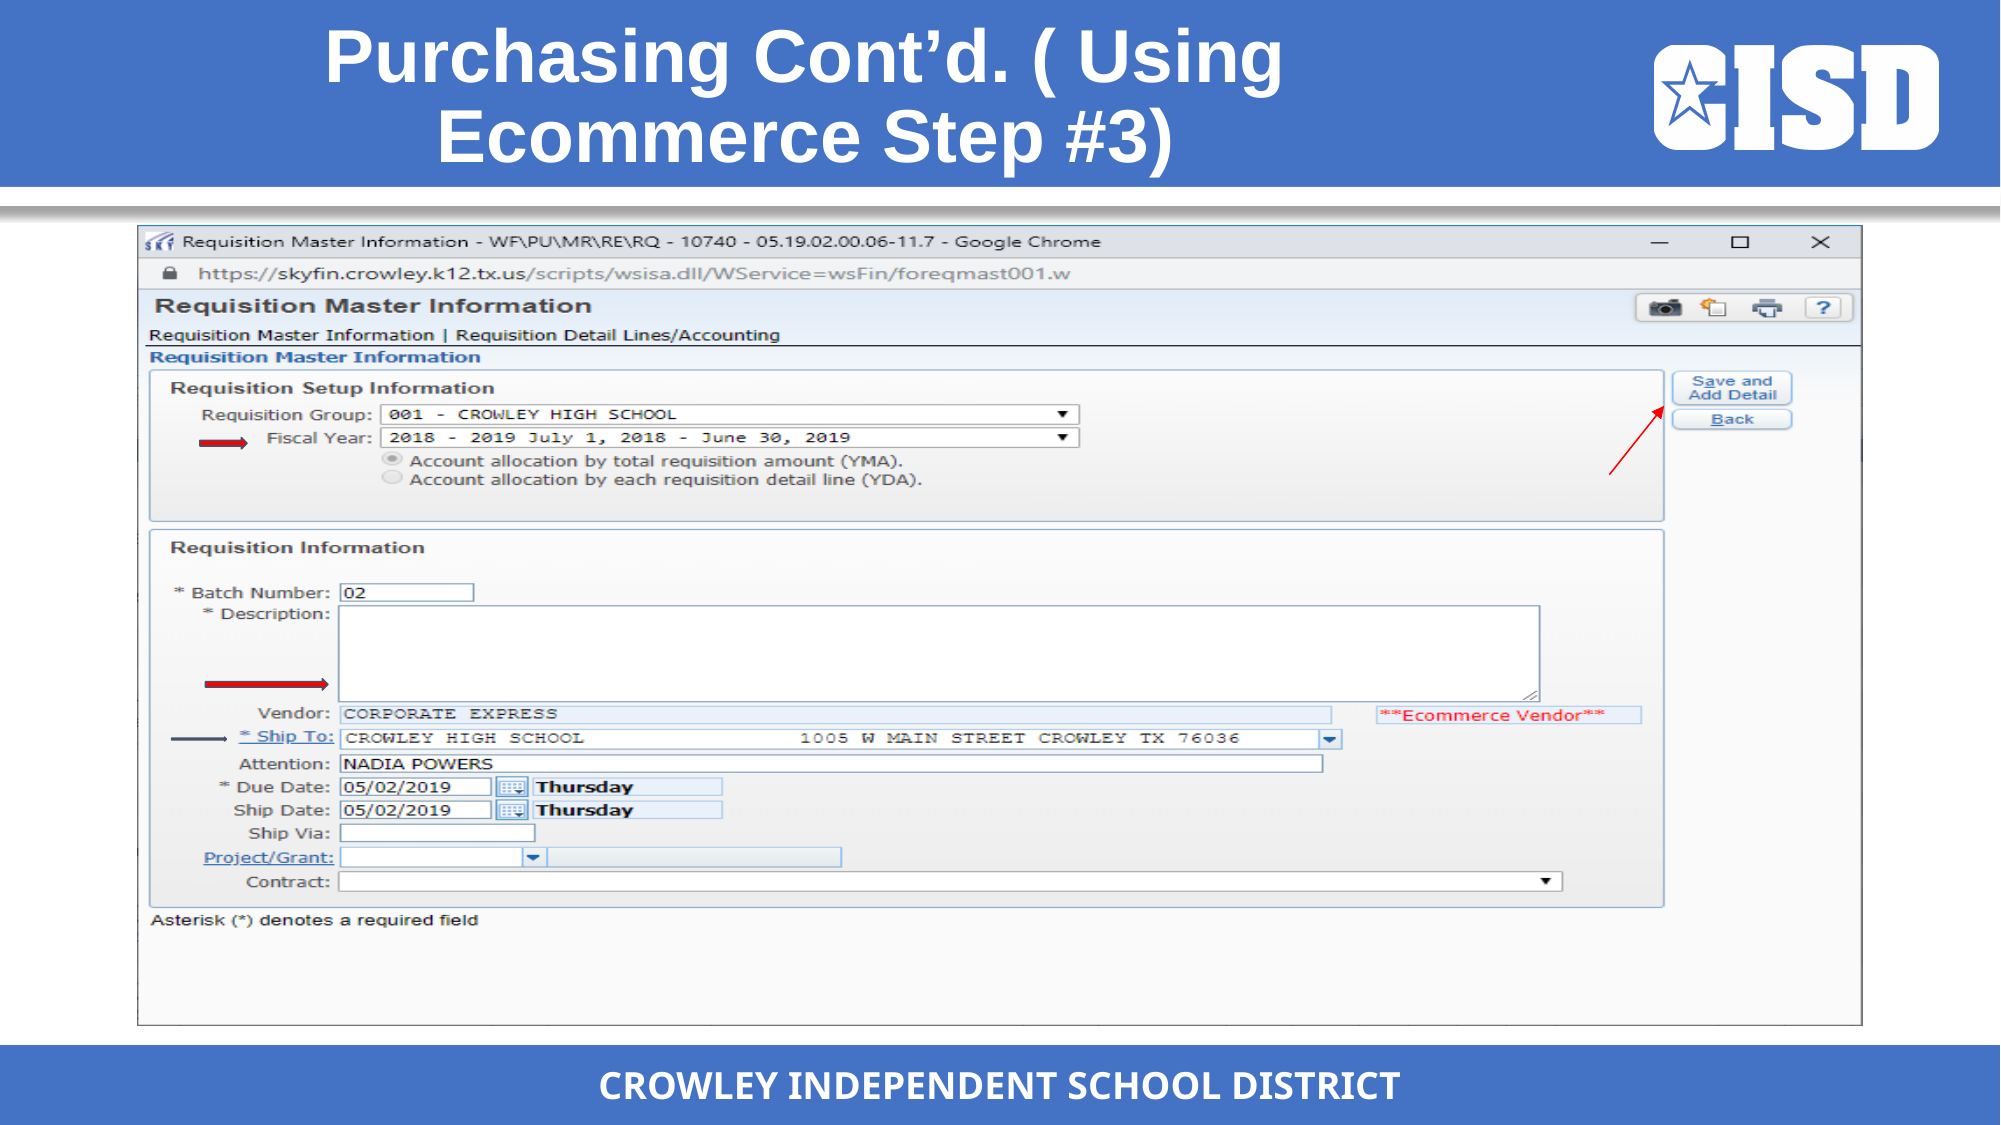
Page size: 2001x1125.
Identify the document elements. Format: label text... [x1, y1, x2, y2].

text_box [1609, 405, 1665, 475]
picture [137, 225, 1863, 1026]
title Purchasing Cont’d. ( Using Ecommerce Step #3) [105, 34, 1506, 162]
picture [1654, 45, 1939, 150]
